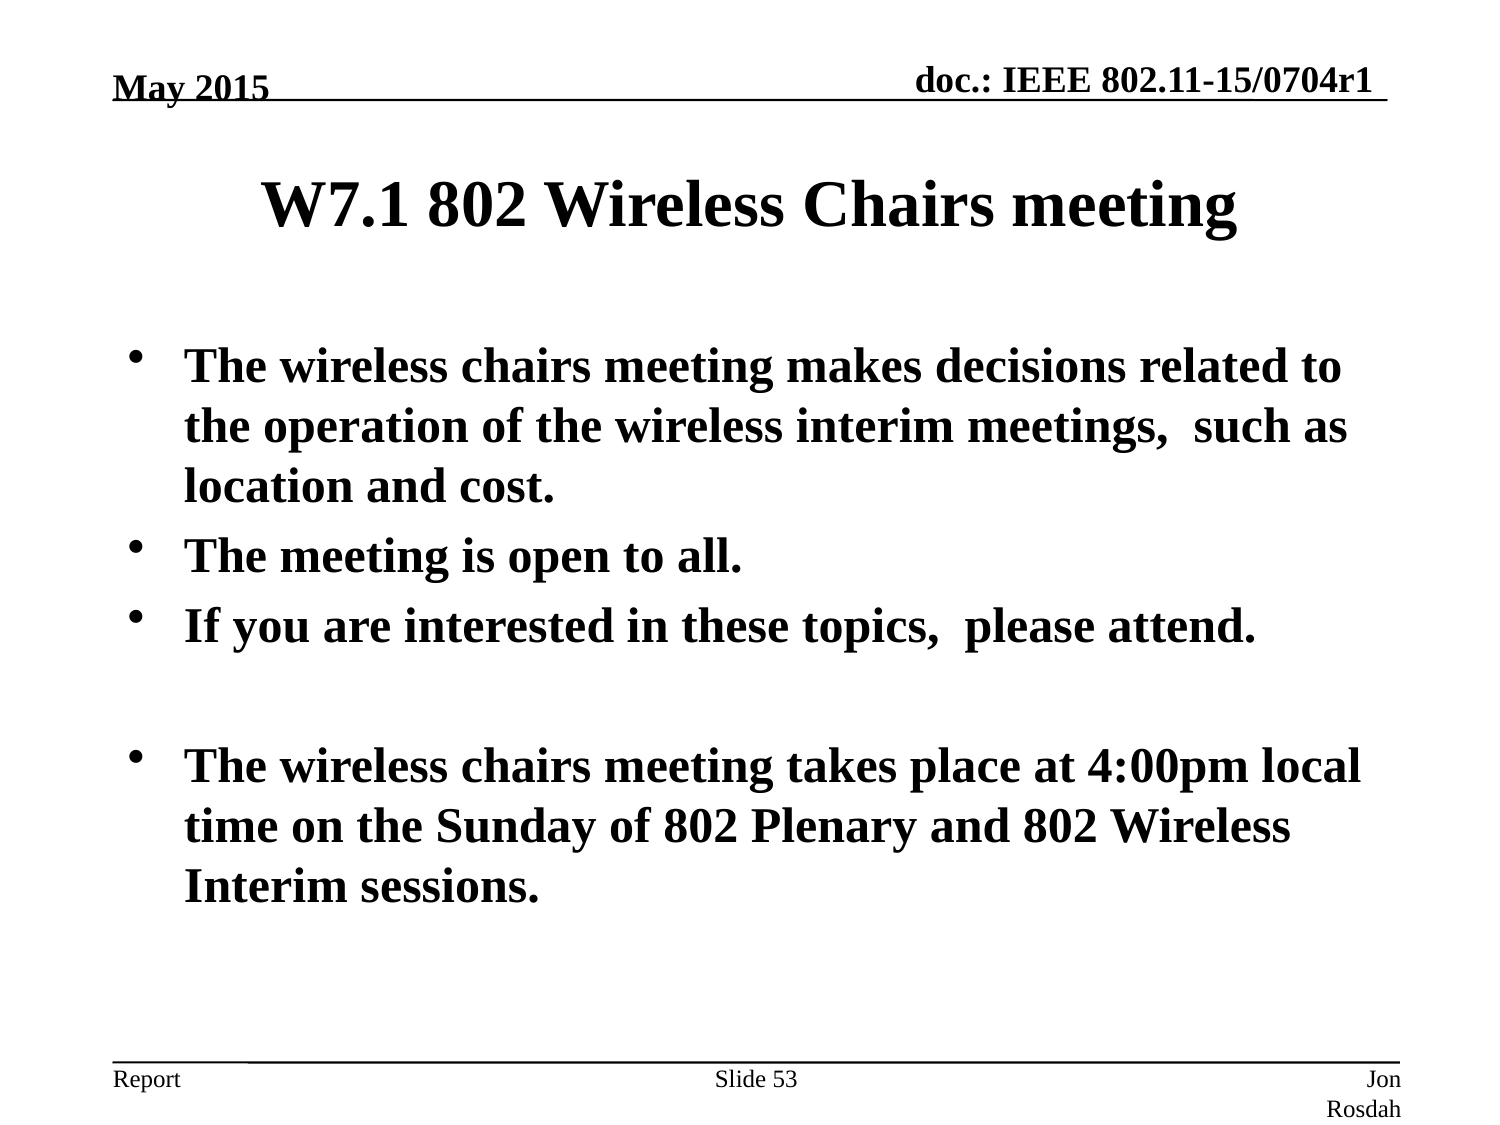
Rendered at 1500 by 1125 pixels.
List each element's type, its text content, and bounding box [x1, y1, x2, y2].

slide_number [112, 62, 401, 109]
slide_number Slide 53 [712, 1061, 800, 1093]
footer Jon Rosdahl, CSR [1324, 1061, 1402, 1093]
list The wireless chairs meeting makes decisions related to the operation of the wireless interim meetings, such as location and cost. The meeting is open to all. If you are interested in these topics, please attend. The wireless chairs meeting takes place at 4:00pm local time on the Sunday of 802 Plenary and 802 Wireless Interim sessions. [112, 324, 1388, 1001]
title W7.1 802 Wireless Chairs meeting [112, 112, 1388, 288]
